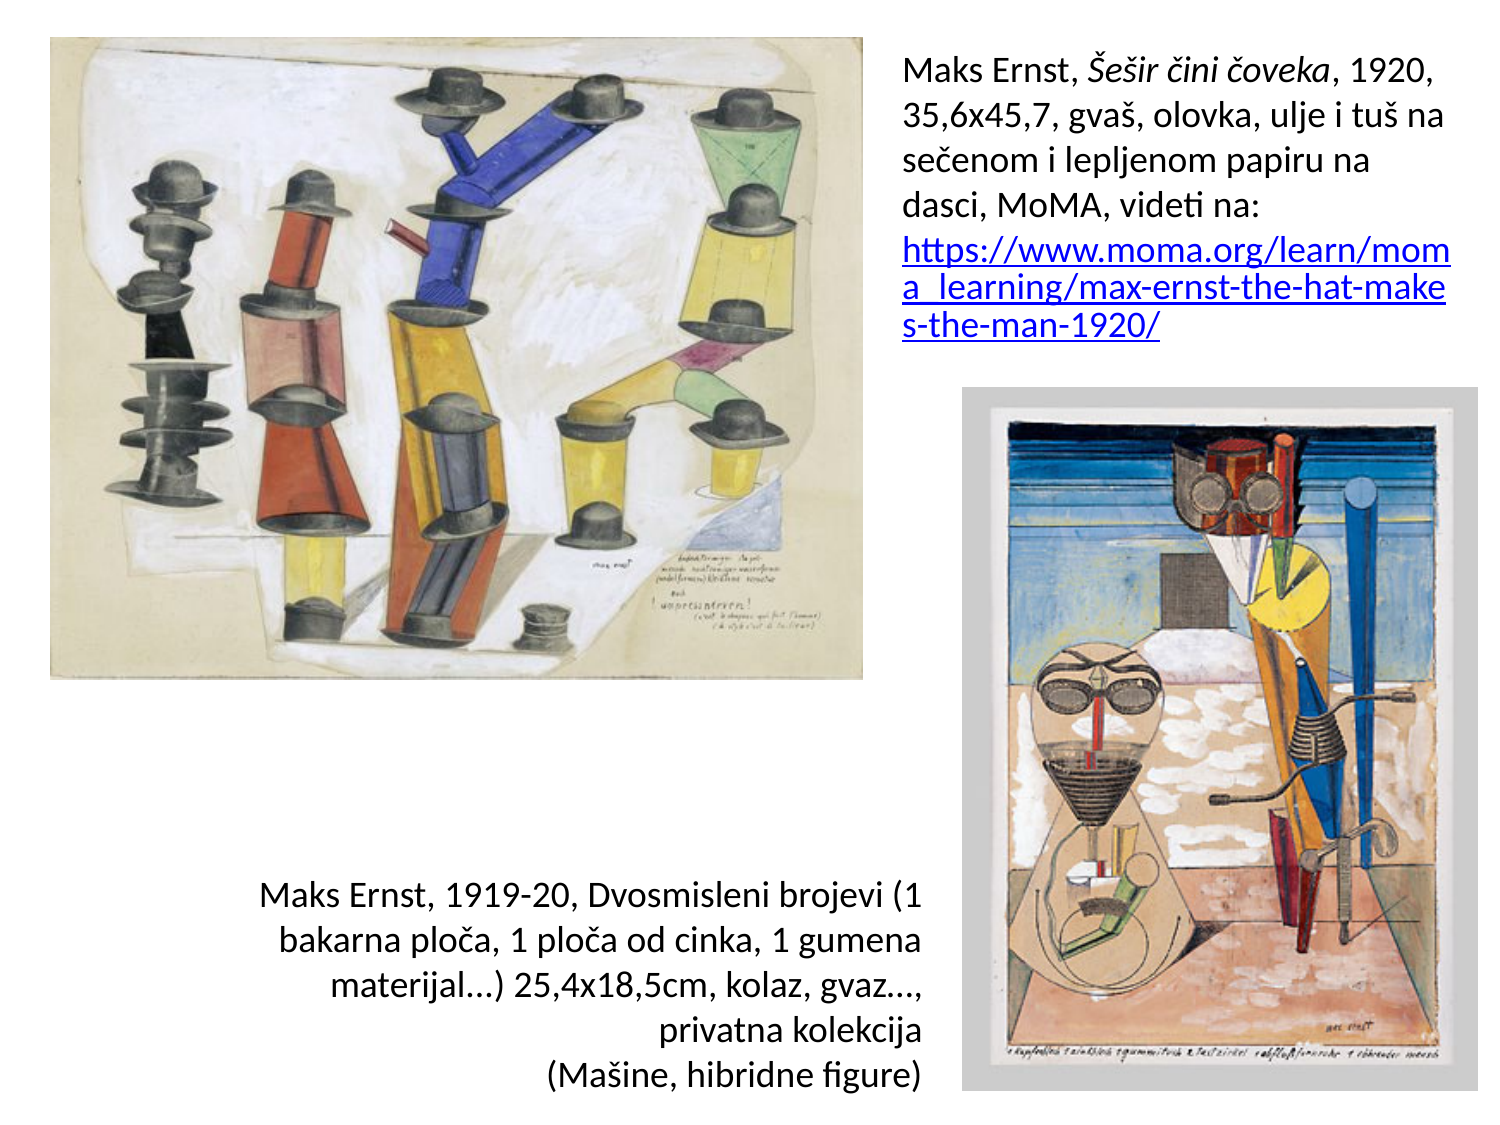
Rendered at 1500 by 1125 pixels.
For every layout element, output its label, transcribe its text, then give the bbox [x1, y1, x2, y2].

picture [49, 37, 863, 680]
picture [962, 387, 1478, 1091]
text_box Maks Ernst, Šešir čini čoveka, 1920, 35,6x45,7, gvaš, olovka, ulje i tuš na sečenom i lepljenom papiru na dasci, MoMA, videti na: https://www.moma.org/learn/moma_learning/max-ernst-the-hat-makes-the-man-1920/ [887, 37, 1475, 278]
text_box Maks Ernst, 1919-20, Dvosmisleni brojevi (1 bakarna ploča, 1 ploča od cinka, 1 gumena materijal...) 25,4x18,5cm, kolaz, gvaz…, privatna kolekcija (Mašine, hibridne figure) [199, 862, 938, 1103]
